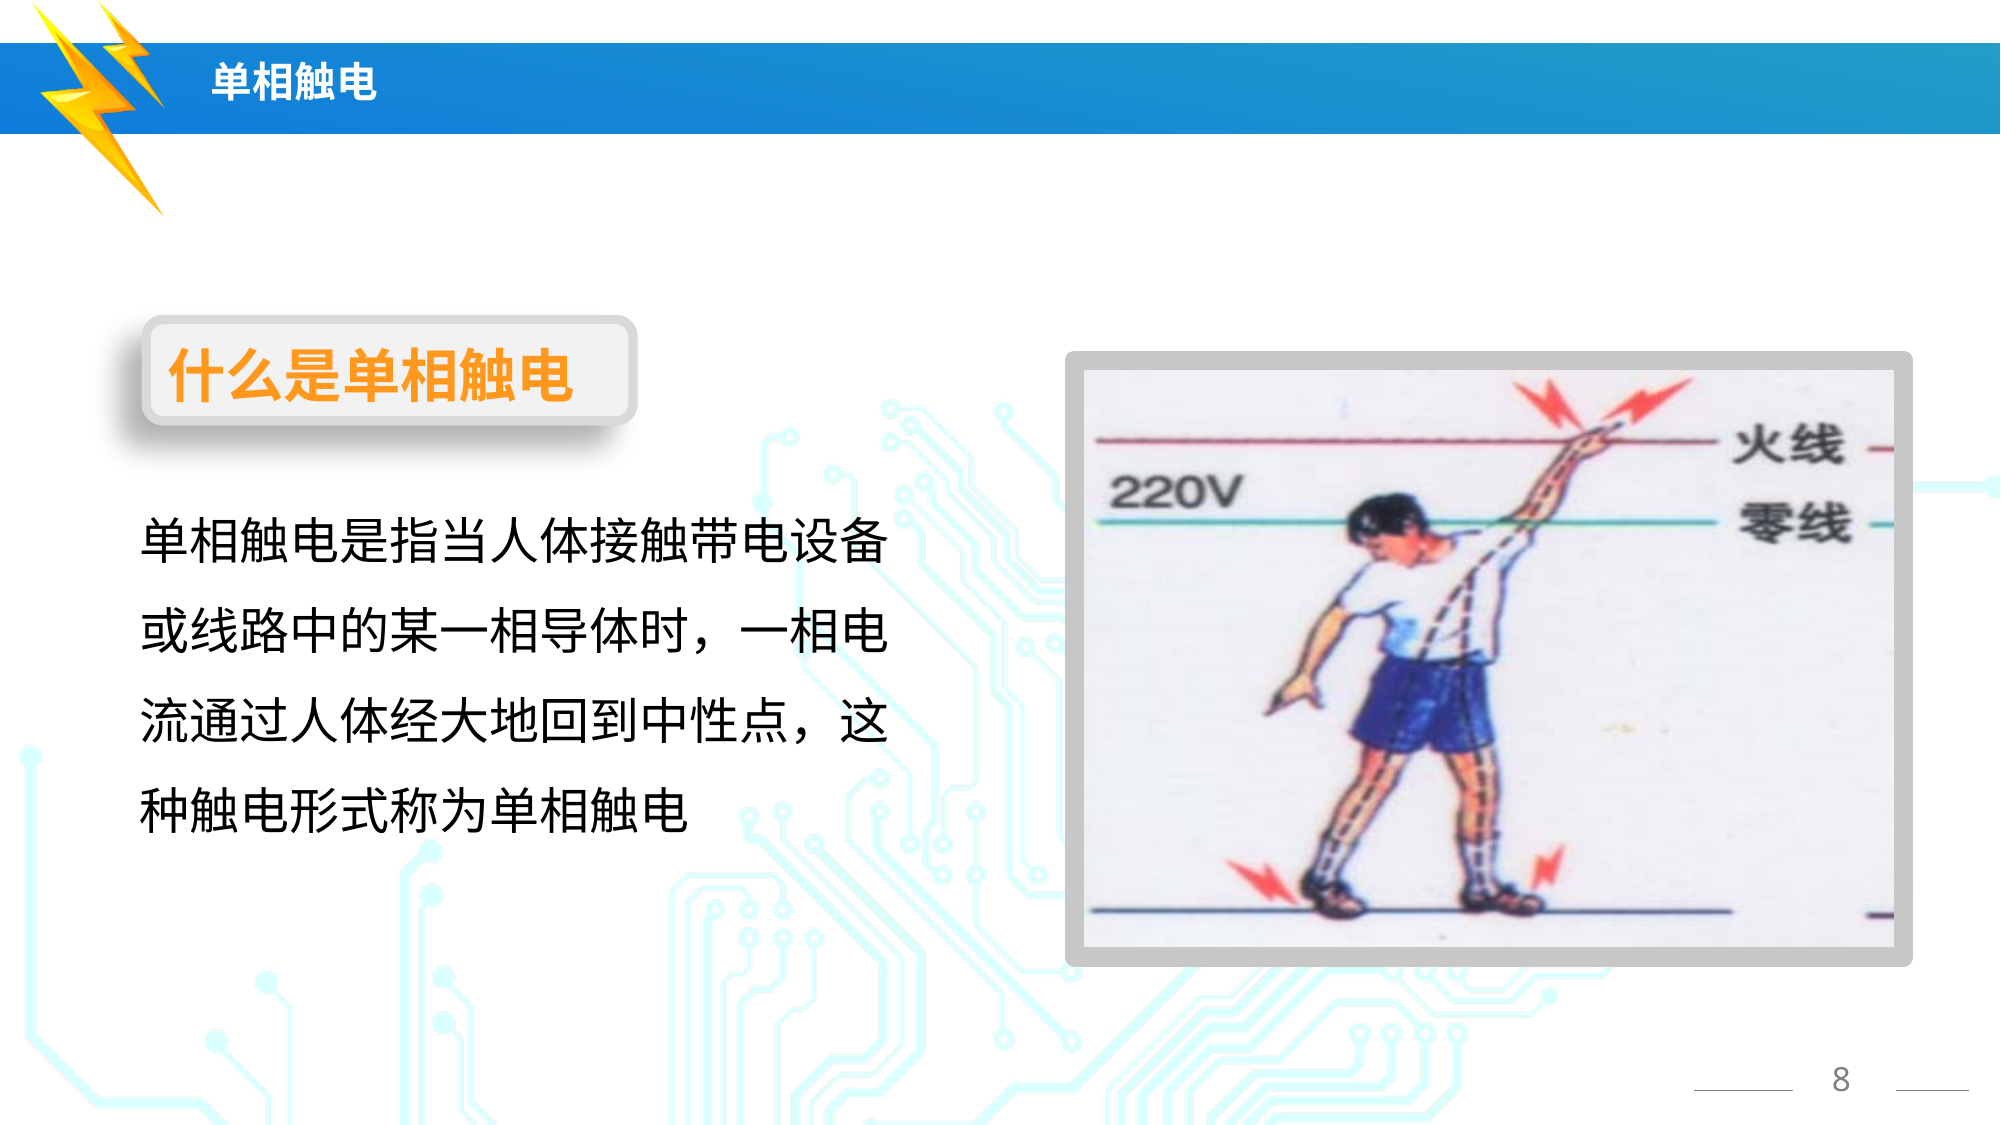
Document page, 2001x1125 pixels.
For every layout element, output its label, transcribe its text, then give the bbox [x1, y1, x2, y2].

slide_number 8 [1796, 1051, 1866, 1110]
picture [30, 0, 166, 221]
list 单相触电 [195, 44, 715, 124]
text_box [146, 319, 633, 421]
text_box 单相触电是指当人体接触带电设备或线路中的某一相导体时，一相电流通过人体经大地回到中性点，这种触电形式称为单相触电 [124, 472, 944, 848]
picture [1084, 370, 1894, 947]
